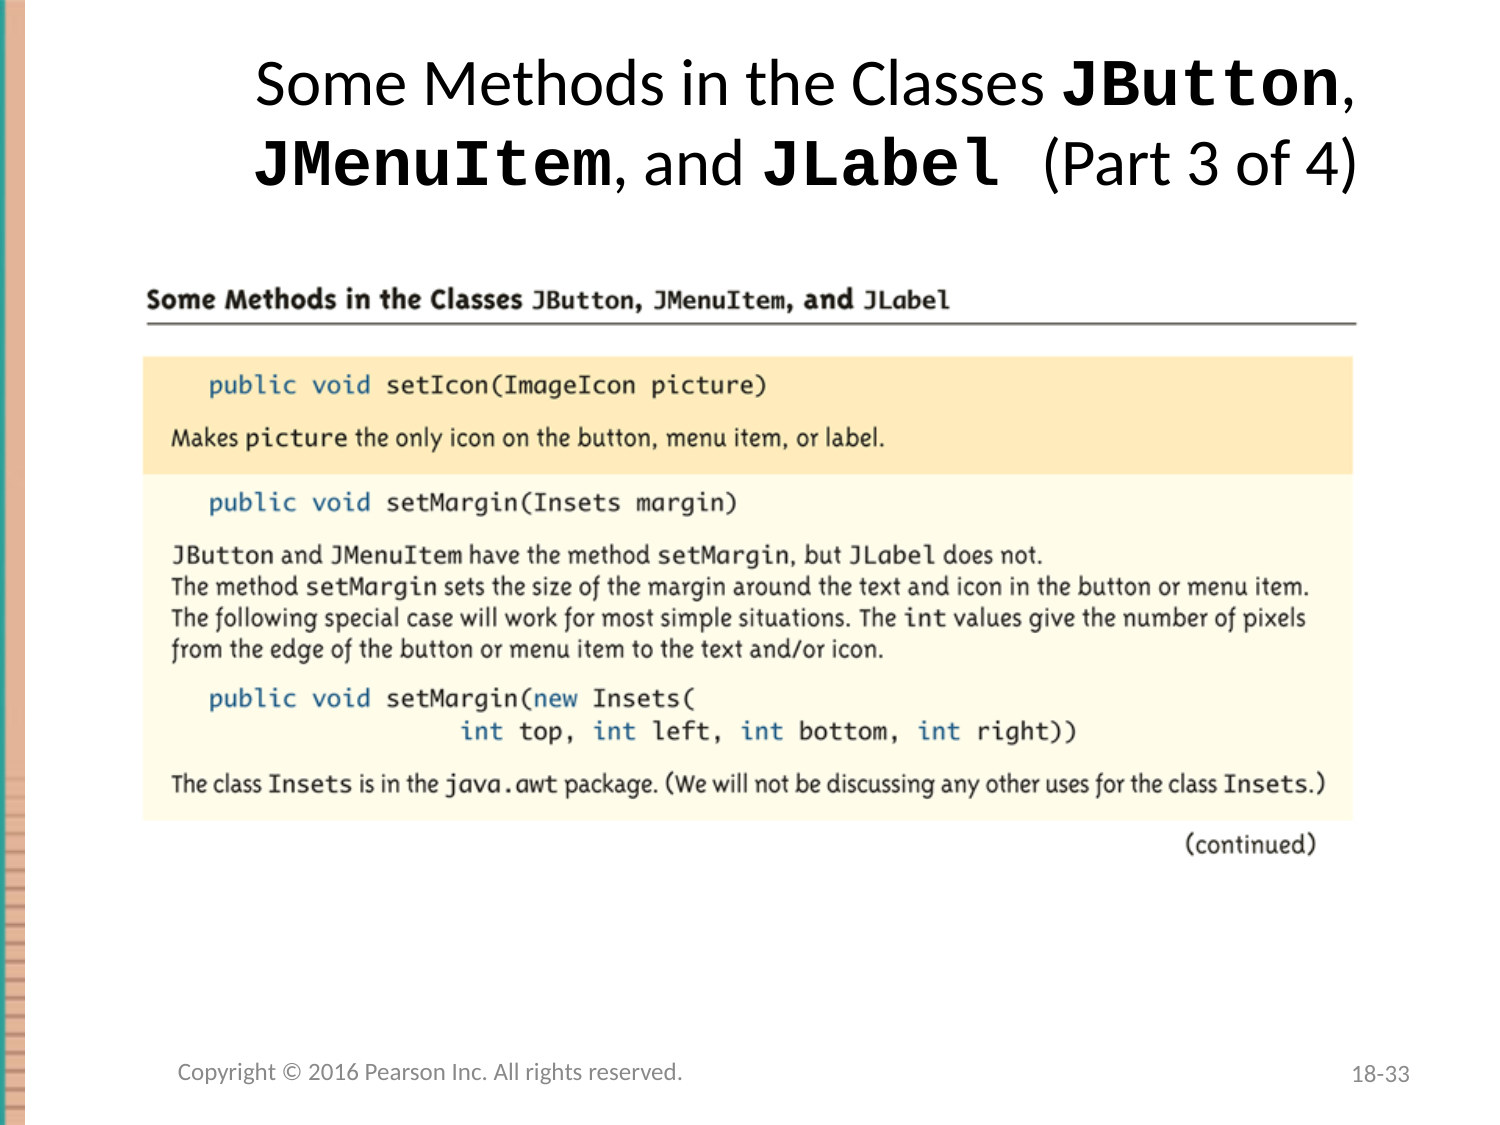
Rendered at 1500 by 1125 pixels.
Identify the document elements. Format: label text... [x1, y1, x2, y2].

picture [0, 0, 25, 1125]
slide_number 18-33 [1074, 1042, 1425, 1103]
picture [109, 268, 1391, 857]
title Some Methods in the Classes JButton, JMenuItem, and JLabel (Part 3 of 4) [150, 24, 1463, 213]
footer Copyright © 2016 Pearson Inc. All rights reserved. [75, 1040, 788, 1100]
